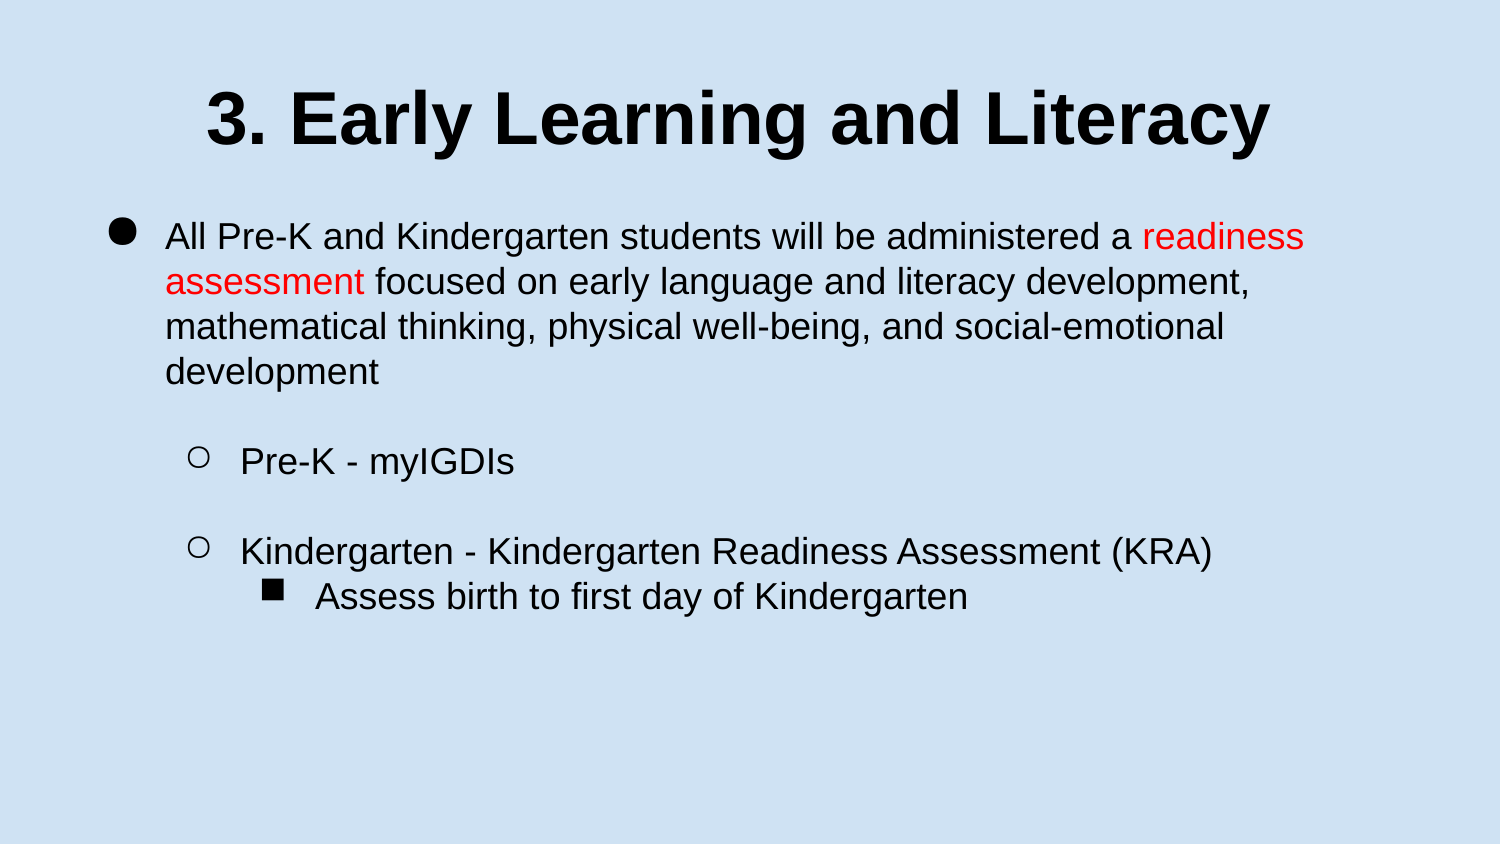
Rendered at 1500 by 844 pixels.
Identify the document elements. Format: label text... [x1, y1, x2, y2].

list All Pre-K and Kindergarten students will be administered a readiness assessment focused on early language and literacy development, mathematical thinking, physical well-being, and social-emotional development Pre-K - myIGDIs Kindergarten - Kindergarten Readiness Assessment (KRA) Assess birth to first day of Kindergarten [75, 196, 1463, 808]
title 3. Early Learning and Literacy [75, 33, 1425, 175]
